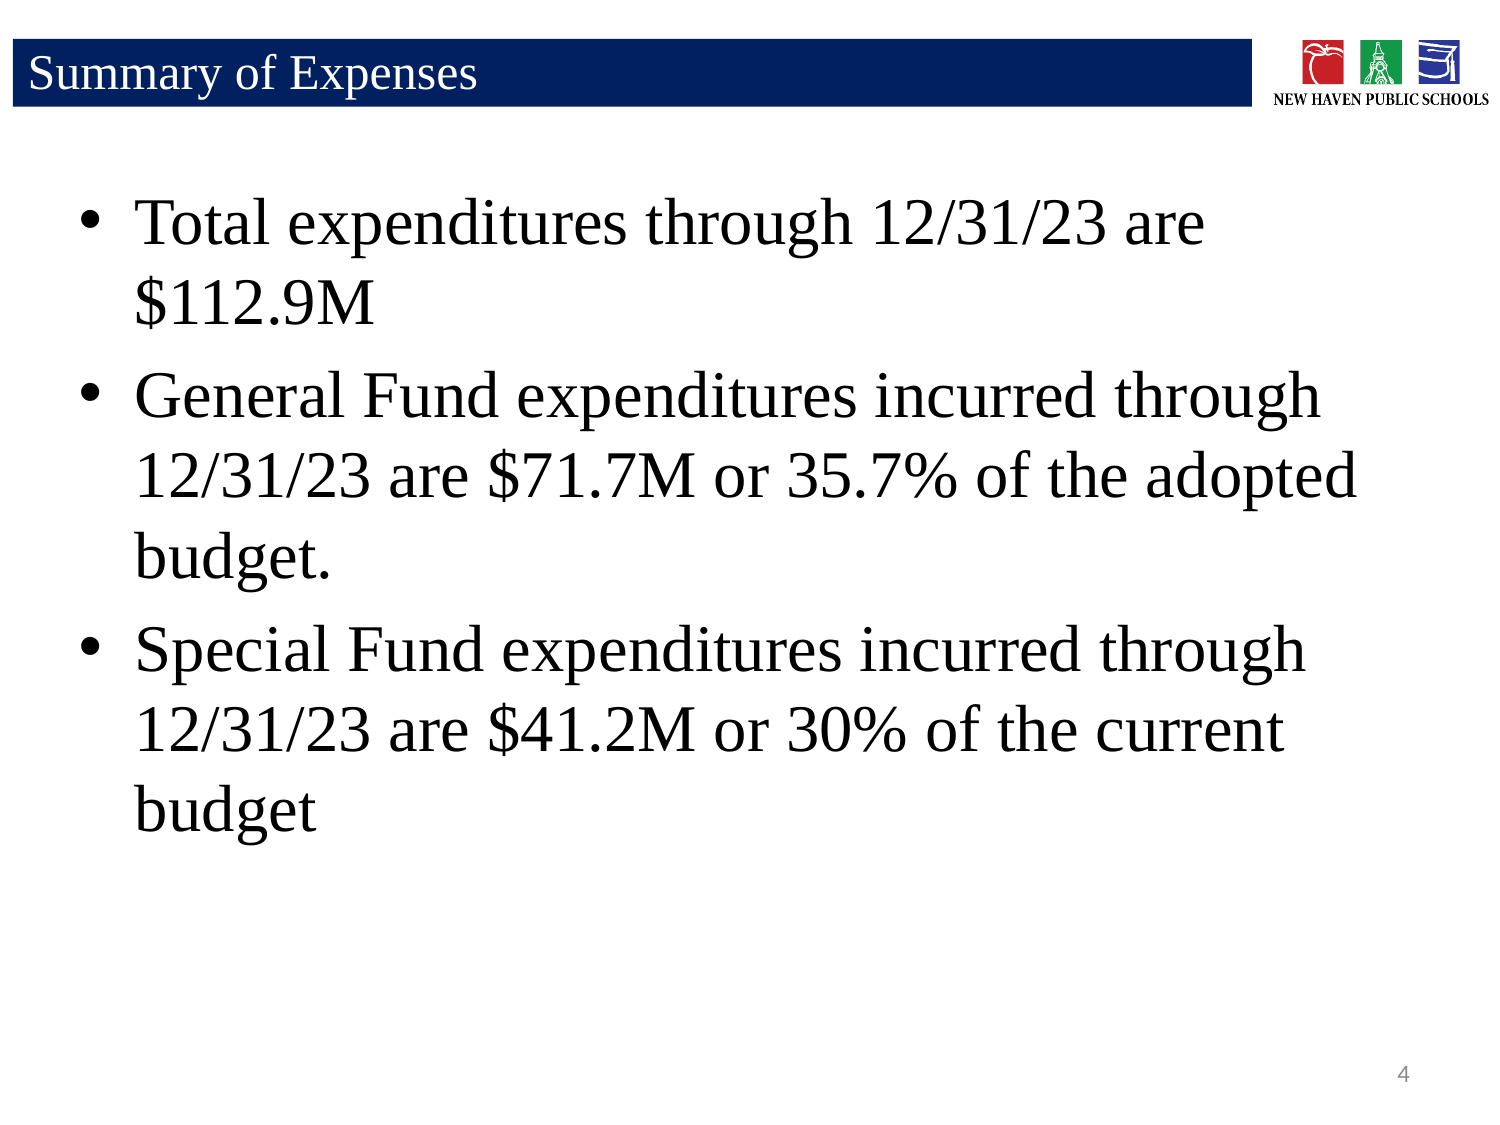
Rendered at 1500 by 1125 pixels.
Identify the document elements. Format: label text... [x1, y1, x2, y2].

picture [1273, 39, 1489, 112]
text_box Summary of Expenses [12, 38, 1252, 107]
list Total expenditures through 12/31/23 are $112.9M General Fund expenditures incurred through 12/31/23 are $71.7M or 35.7% of the adopted budget. Special Fund expenditures incurred through 12/31/23 are $41.2M or 30% of the current budget [63, 170, 1425, 972]
slide_number 4 [1074, 1042, 1425, 1103]
